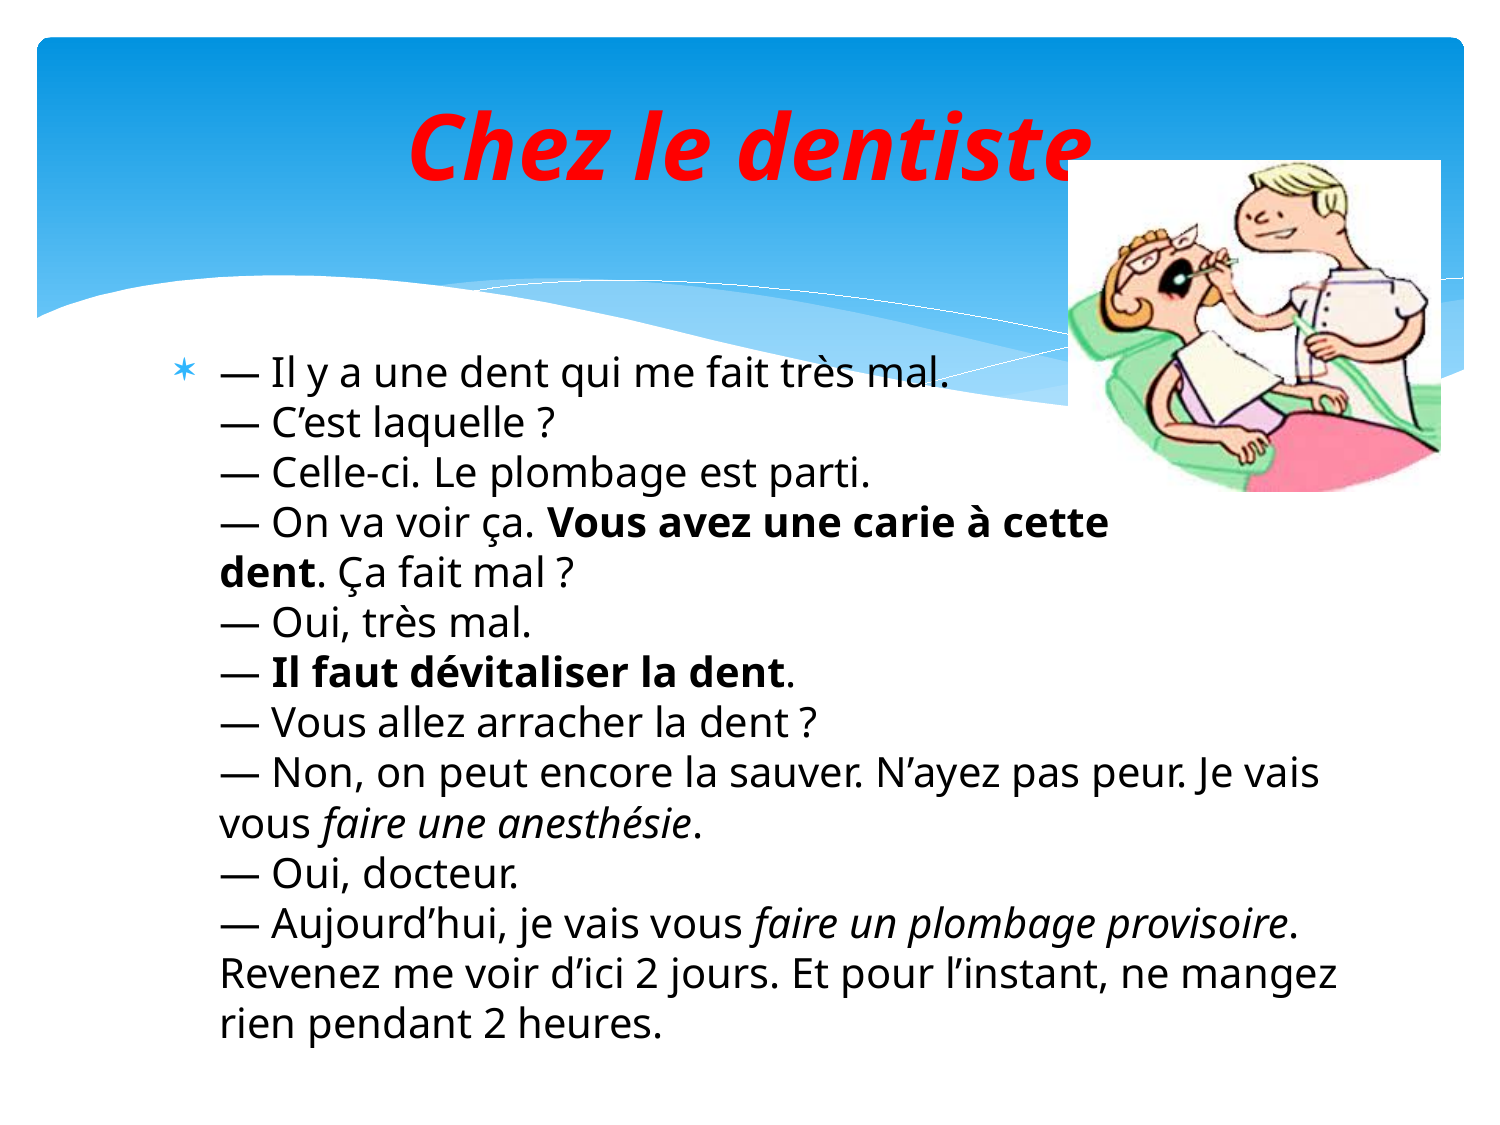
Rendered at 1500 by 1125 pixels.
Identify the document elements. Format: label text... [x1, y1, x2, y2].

title Chez le dentiste [75, 55, 1425, 232]
picture [1068, 160, 1442, 493]
list — Il y a une dent qui me fait très mal. — C’est laquelle ? — Celle-ci. Le plombage est parti. — On va voir ça. Vous avez une carie à cette dent. Ça fait mal ? — Oui, très mal. — Il faut dévitaliser la dent. — Vous allez arracher la dent ? — Non, on peut encore la sauver. N’ayez pas peur. Je vais vous faire une anesthésie. — Oui, docteur. — Aujourd’hui, je vais vous faire un plombage provisoire. Revenez me voir d’ici 2 jours. Et pour l’instant, ne mangez rien pendant 2 heures. [159, 338, 1375, 1088]
